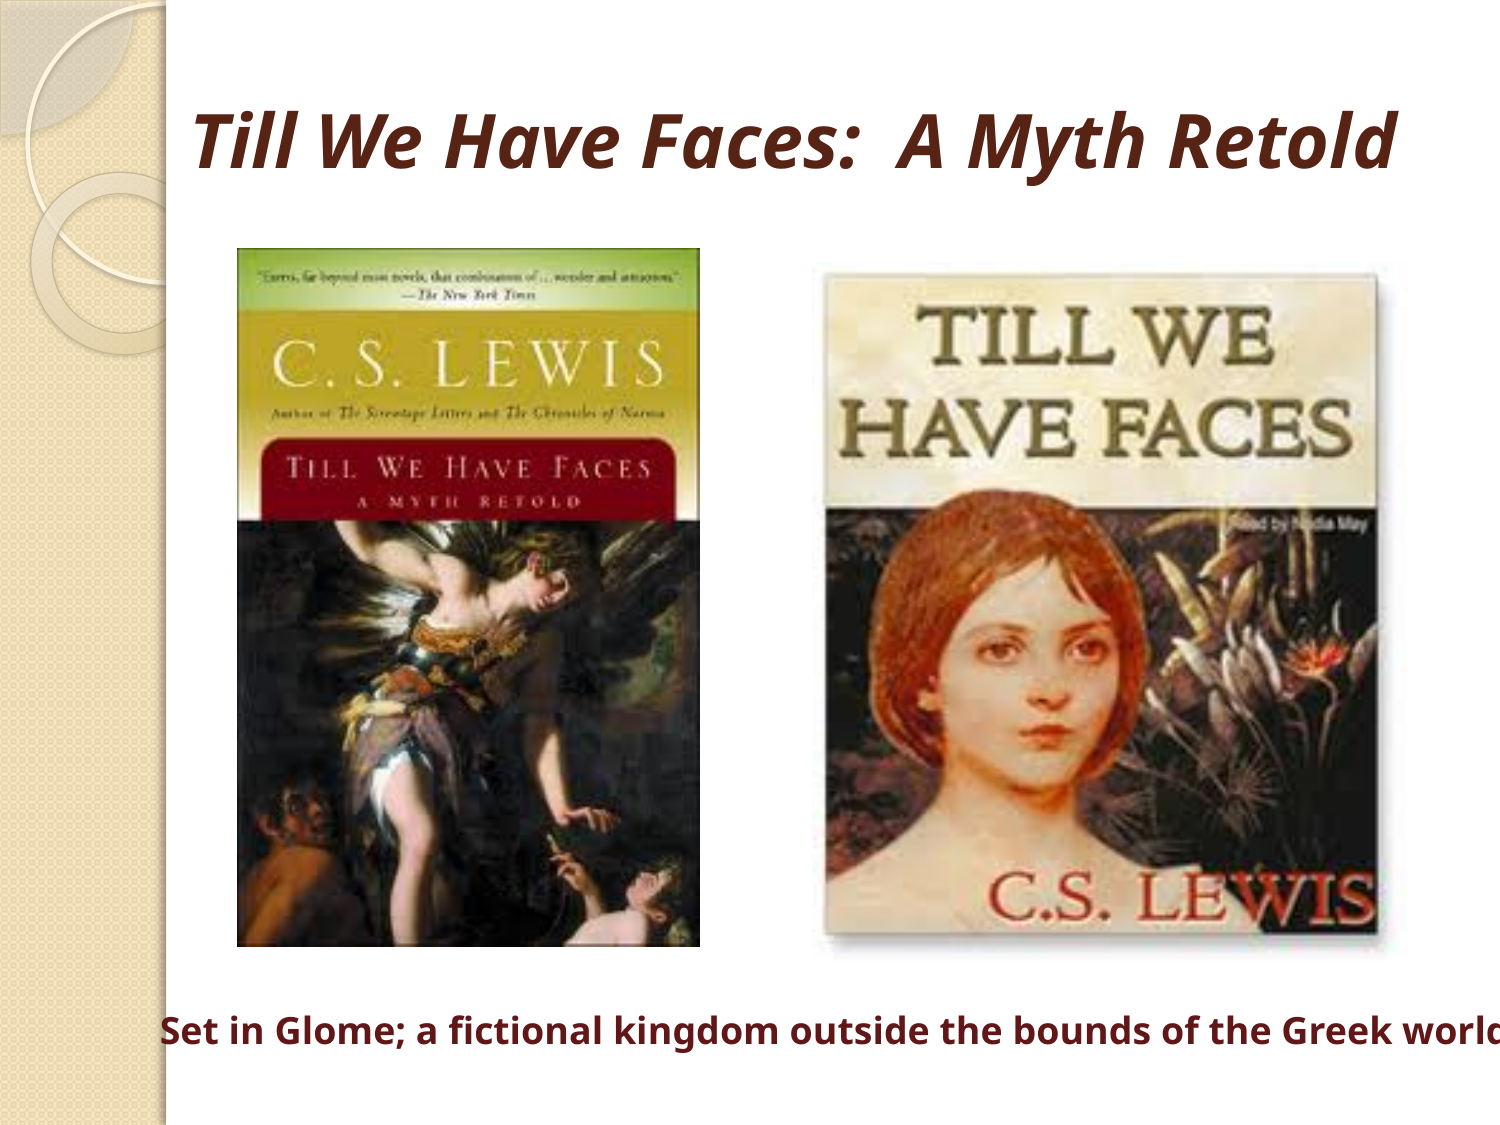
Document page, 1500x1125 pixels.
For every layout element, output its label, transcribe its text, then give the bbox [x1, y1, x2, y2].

text_box Set in Glome; a fictional kingdom outside the bounds of the Greek world. [145, 999, 1500, 1060]
title Till We Have Faces: A Myth Retold [174, 45, 1466, 233]
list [237, 248, 701, 947]
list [812, 262, 1409, 965]
